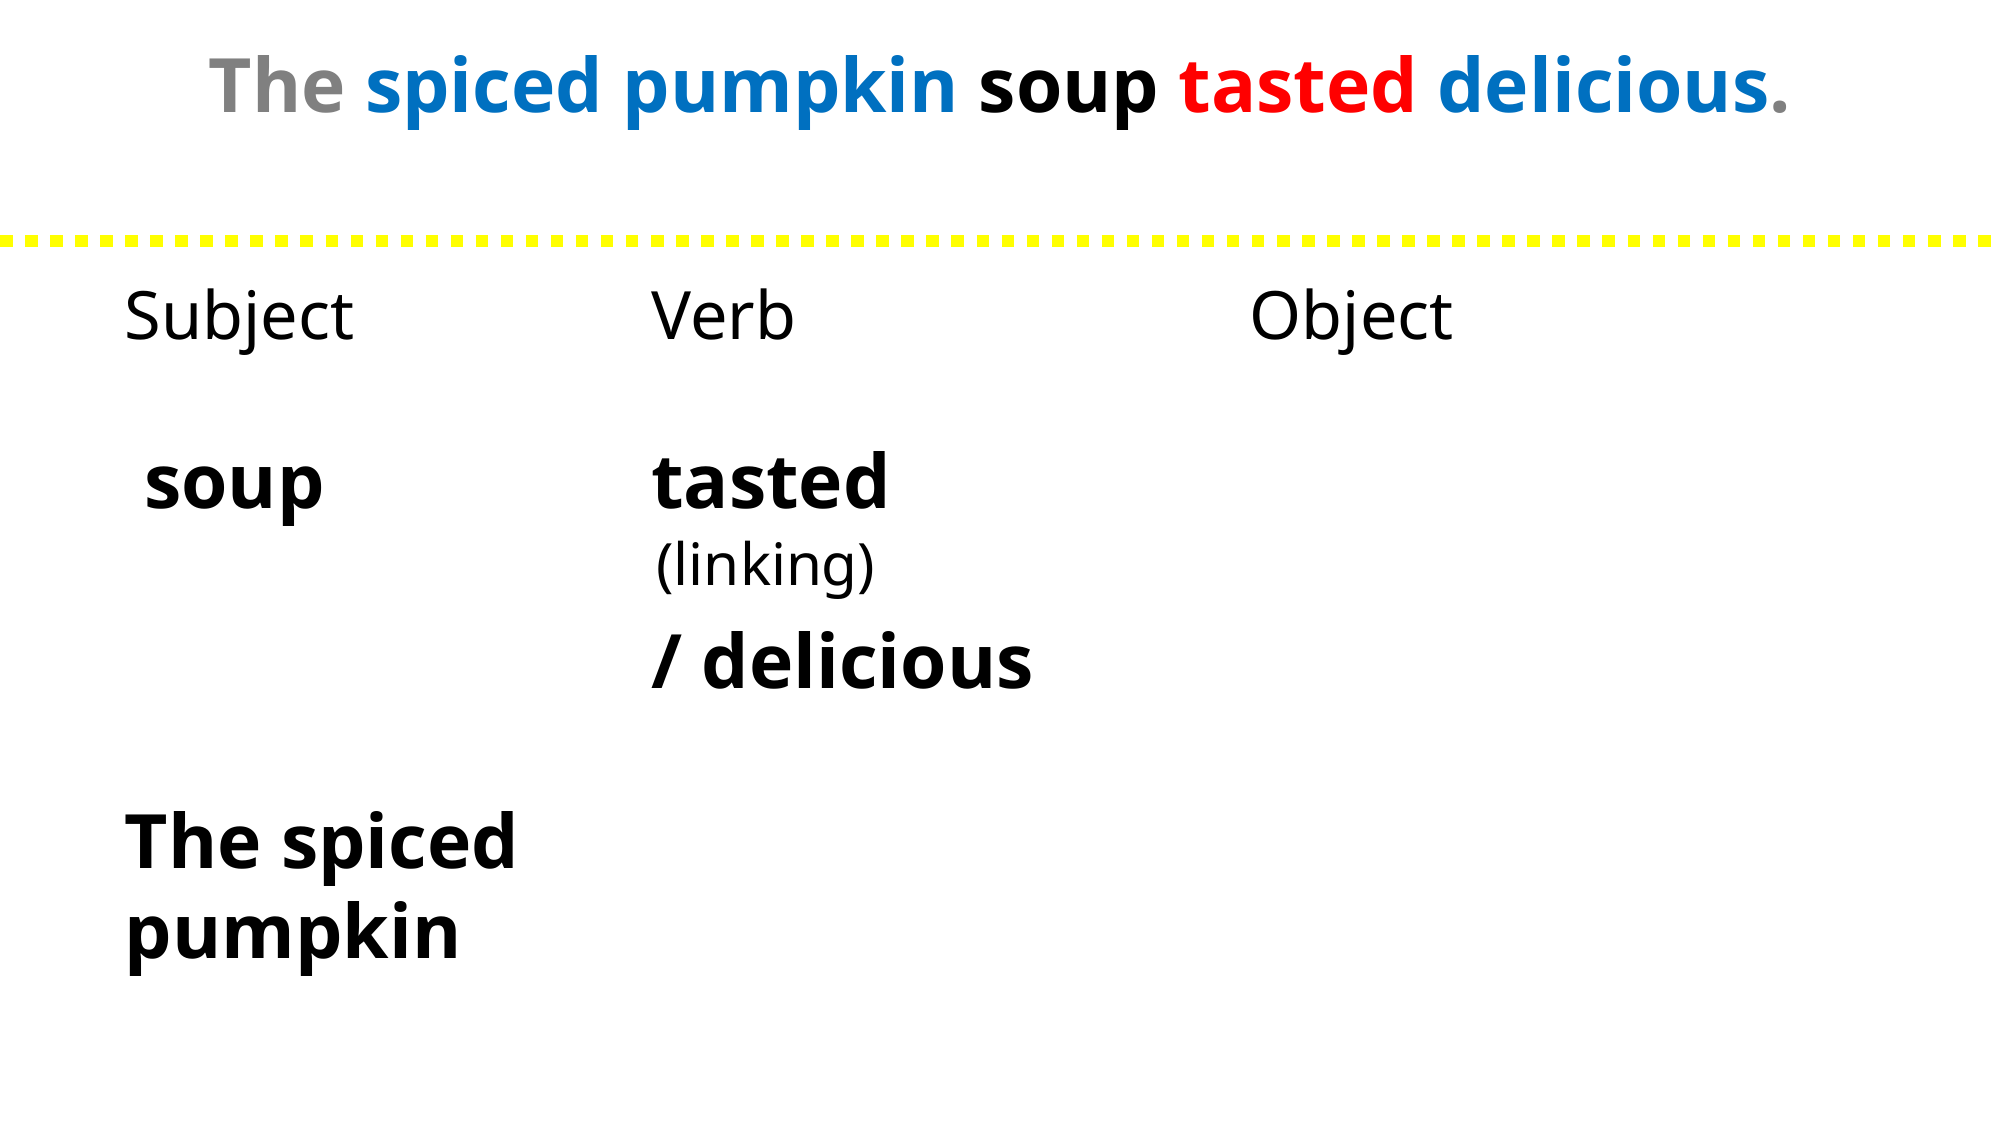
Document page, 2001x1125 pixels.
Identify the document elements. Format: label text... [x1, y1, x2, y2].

text_box Object [1234, 265, 2000, 726]
text_box Subject soup The spiced pumpkin [109, 265, 697, 1125]
text_box Verb tasted / delicious [636, 265, 1175, 936]
text_box (linking) [641, 519, 1167, 605]
text_box The spiced pumpkin soup tasted delicious. [0, 29, 2000, 135]
